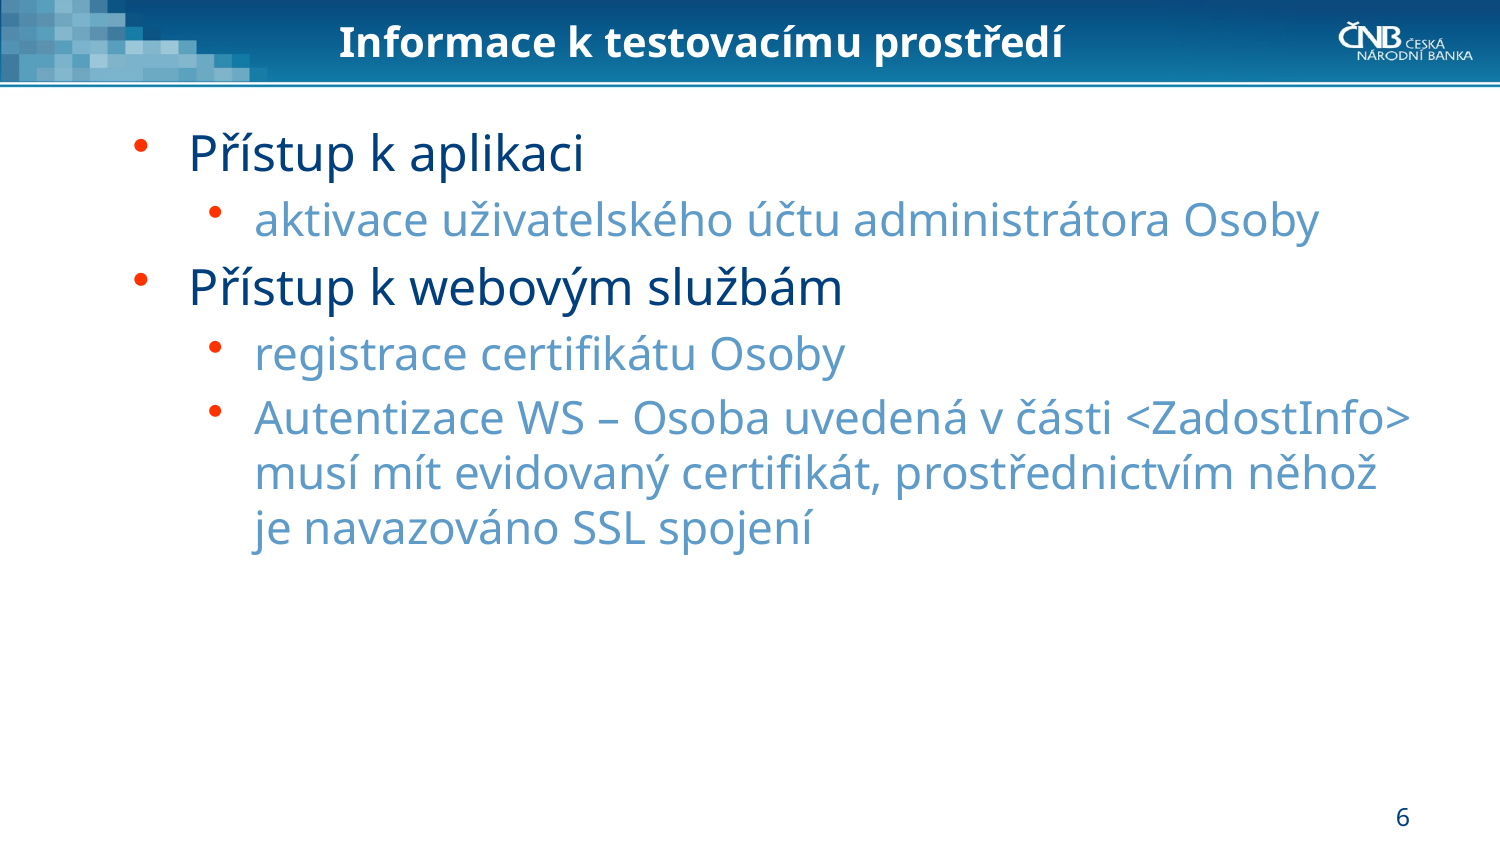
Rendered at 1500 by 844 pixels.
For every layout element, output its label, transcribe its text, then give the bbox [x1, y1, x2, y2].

picture [0, 0, 1500, 89]
slide_number 6 [1074, 793, 1425, 839]
text_box Přístup k aplikaci aktivace uživatelského účtu administrátora Osoby Přístup k webovým službám registrace certifikátu Osoby Autentizace WS – Osoba uvedená v části <ZadostInfo> musí mít evidovaný certifikát, prostřednictvím něhož je navazováno SSL spojení [117, 113, 1429, 788]
title Informace k testovacímu prostředí [324, 9, 1294, 72]
